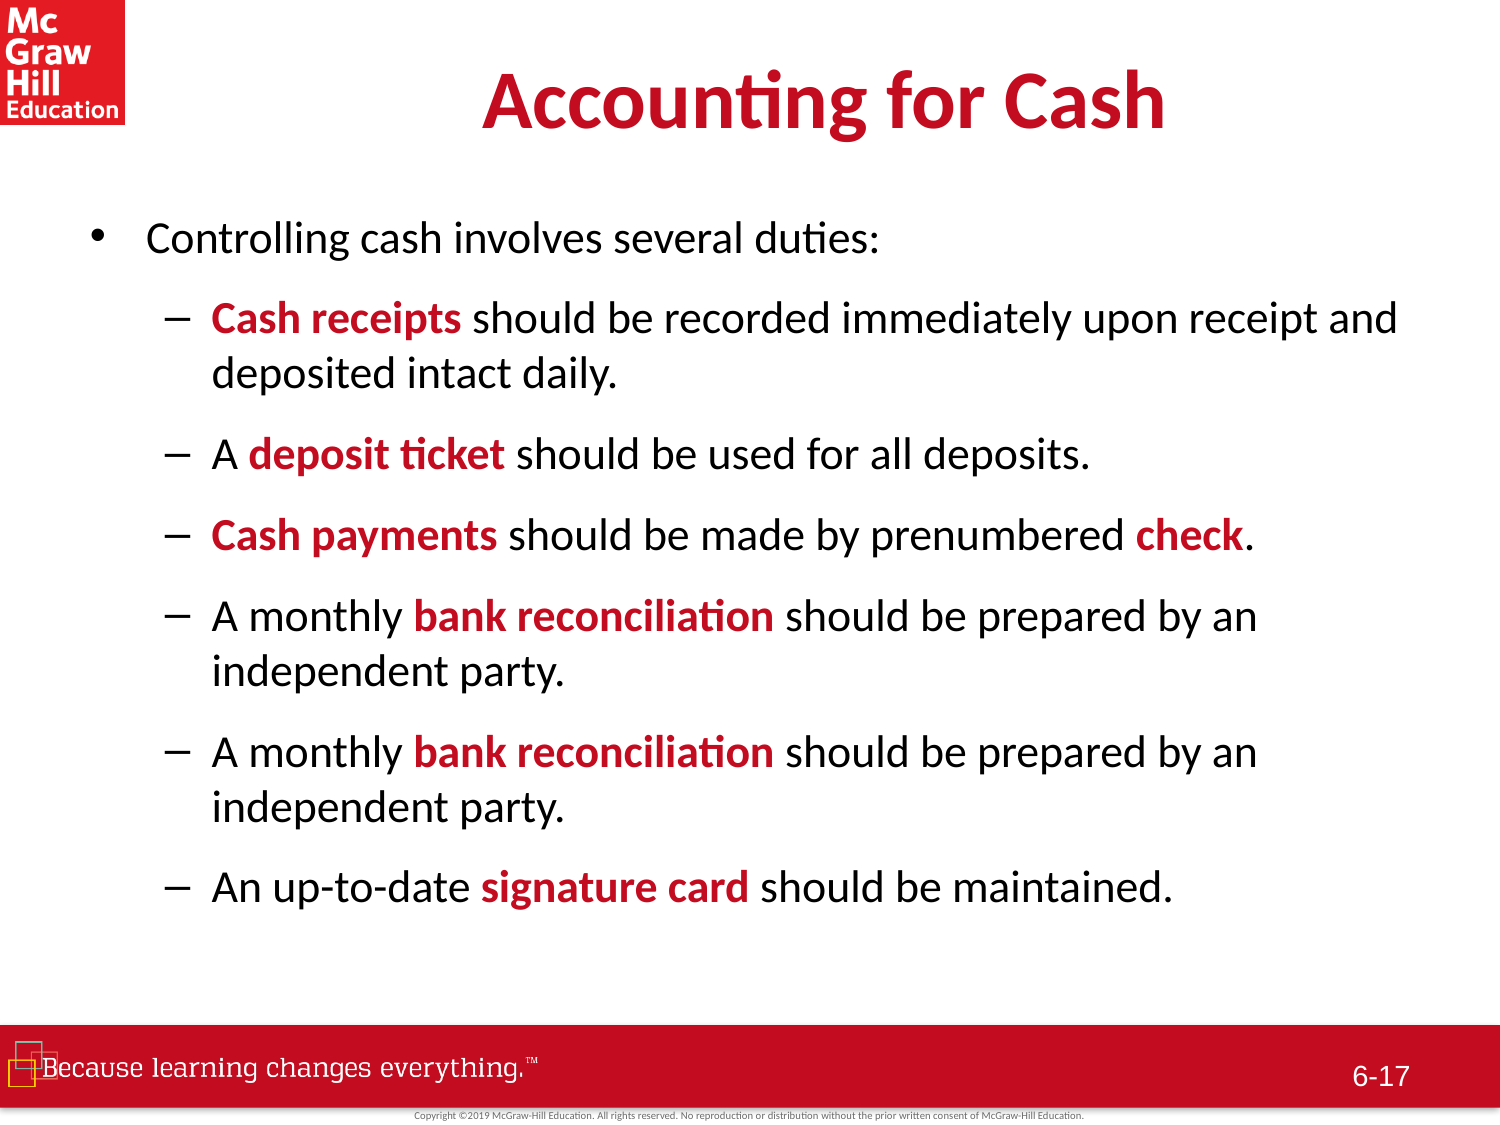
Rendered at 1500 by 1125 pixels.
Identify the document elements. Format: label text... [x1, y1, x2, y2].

slide_number 6-16 [1337, 1050, 1475, 1113]
title Accounting for Cash [150, 37, 1500, 138]
list Controlling cash involves several duties: Cash receipts should be recorded immediately upon receipt and deposited intact daily. A deposit ticket should be used for all deposits. Cash payments should be made by prenumbered check. A monthly bank reconciliation should be prepared by an independent party. A monthly bank reconciliation should be prepared by an independent party. An up-to-date signature card should be maintained. [75, 200, 1425, 975]
picture [8, 1041, 538, 1087]
picture [0, 0, 125, 125]
